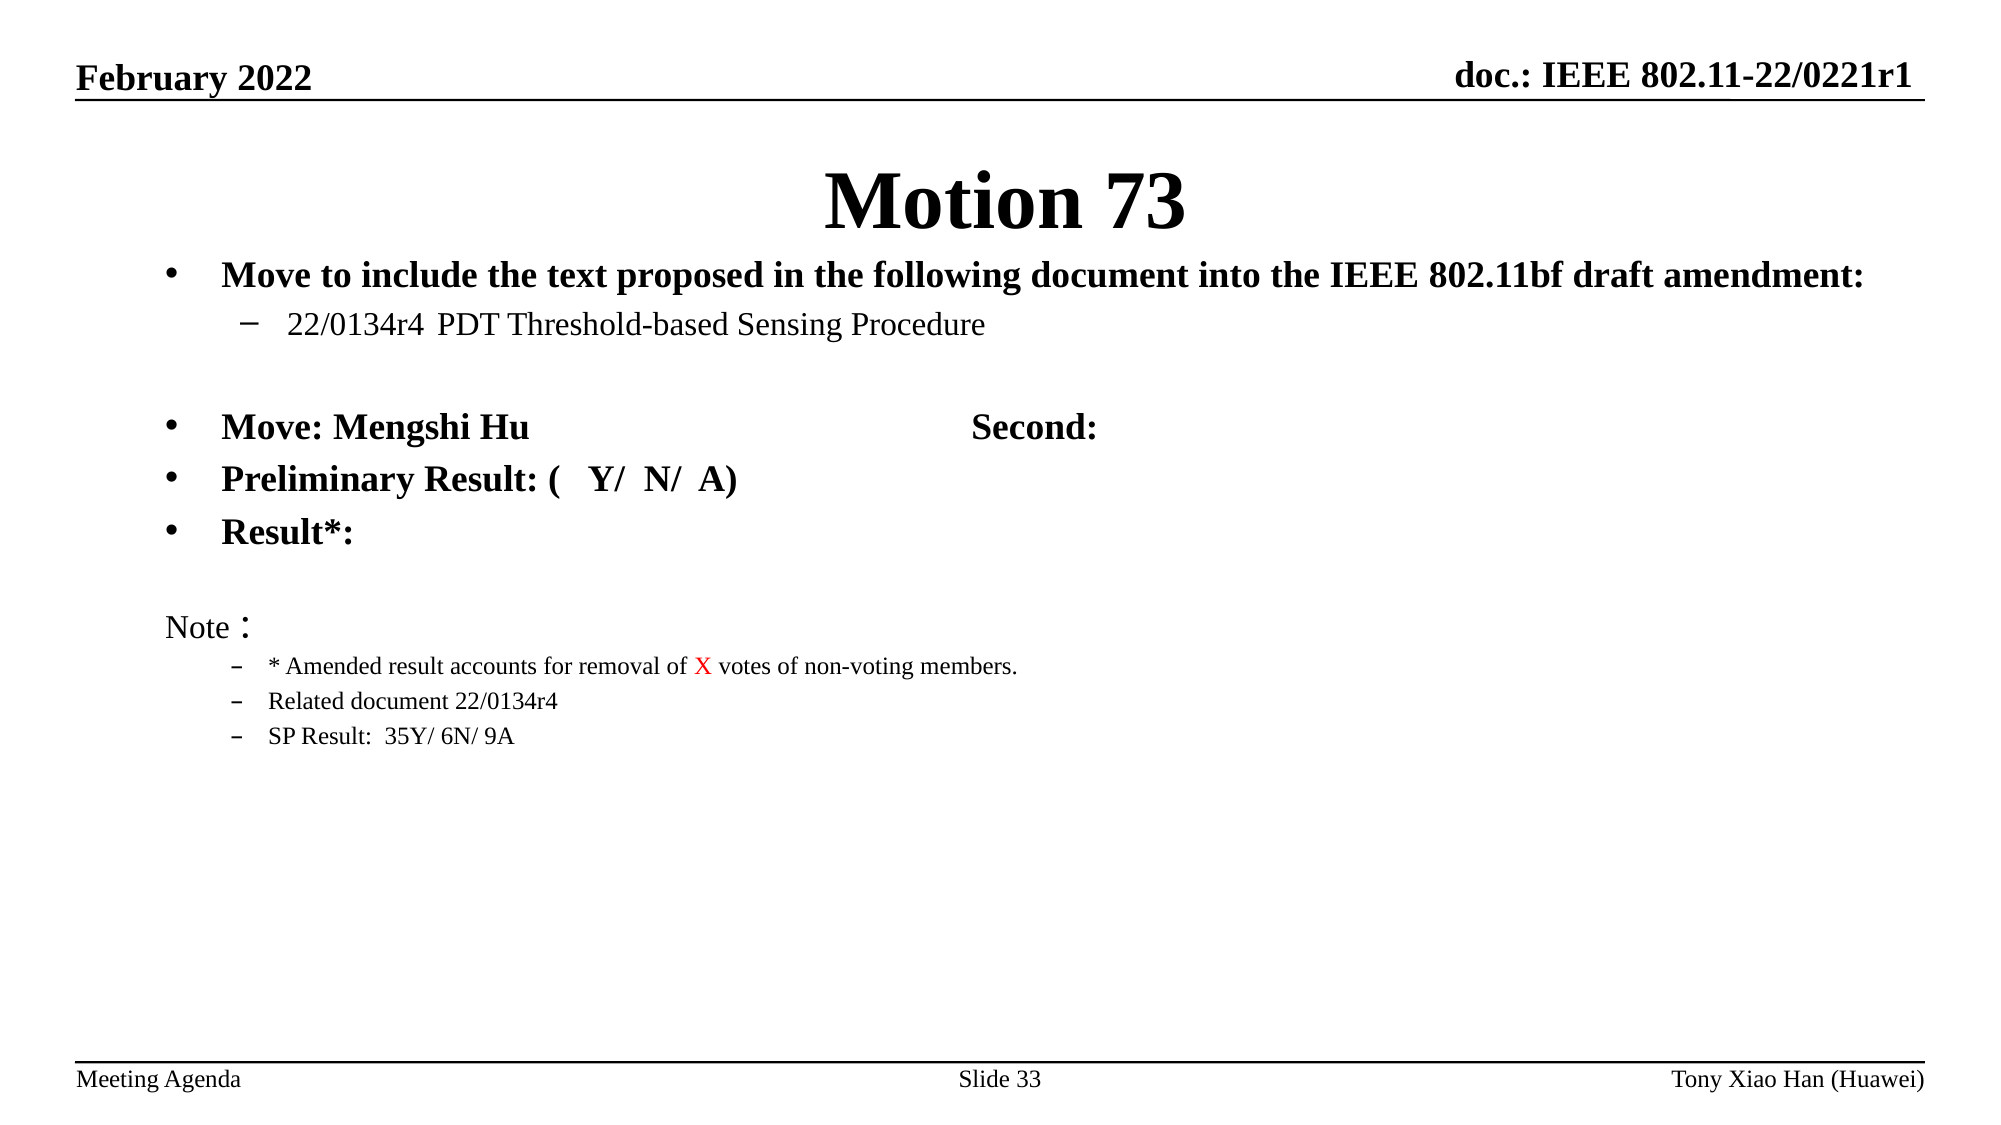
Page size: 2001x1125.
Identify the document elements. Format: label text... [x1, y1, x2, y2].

text_box Move to include the text proposed in the following document into the IEEE 802.11bf draft amendment: 22/0134r4 PDT Threshold-based Sensing Procedure Move: Mengshi Hu Second: Preliminary Result: ( Y/ N/ A) Result*: Note： * Amended result accounts for removal of X votes of non-voting members. Related document 22/0134r4 SP Result: 35Y/ 6N/ 9A [150, 212, 1900, 900]
text_box Motion 73 [368, 137, 1644, 212]
